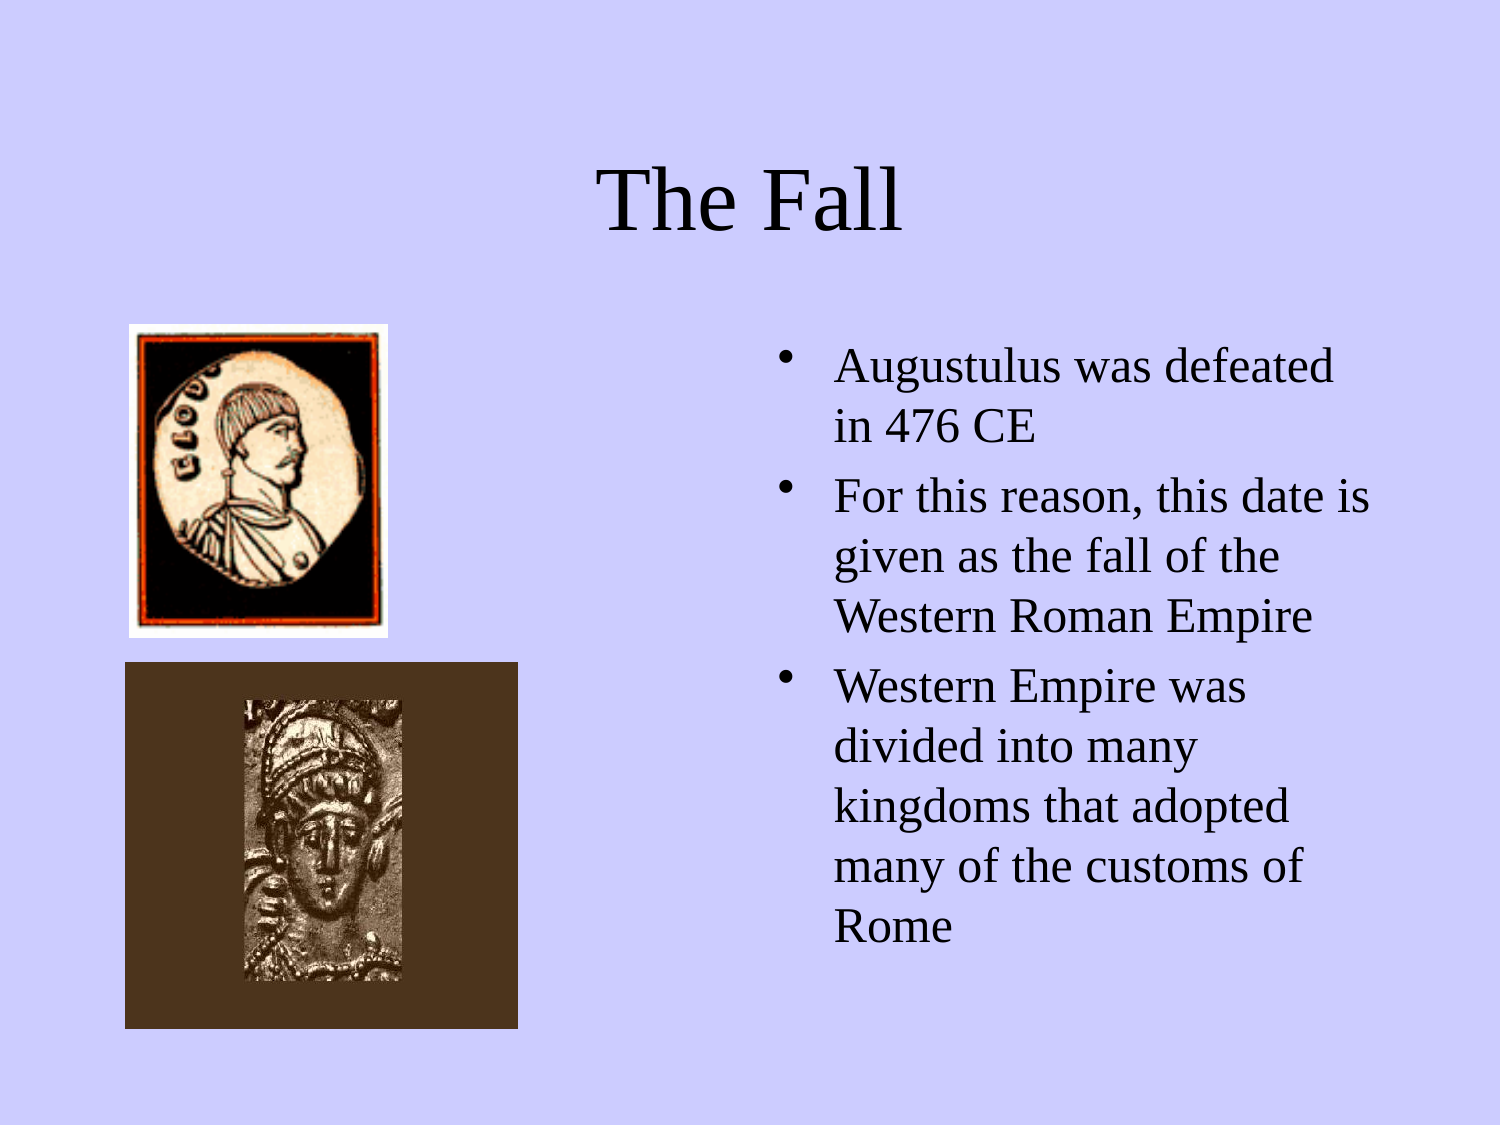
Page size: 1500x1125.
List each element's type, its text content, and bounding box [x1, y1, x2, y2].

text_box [129, 324, 388, 638]
picture [124, 662, 518, 1029]
list Augustulus was defeated in 476 CE For this reason, this date is given as the fall of the Western Roman Empire Western Empire was divided into many kingdoms that adopted many of the customs of Rome [762, 324, 1388, 1001]
title The Fall [112, 99, 1388, 288]
